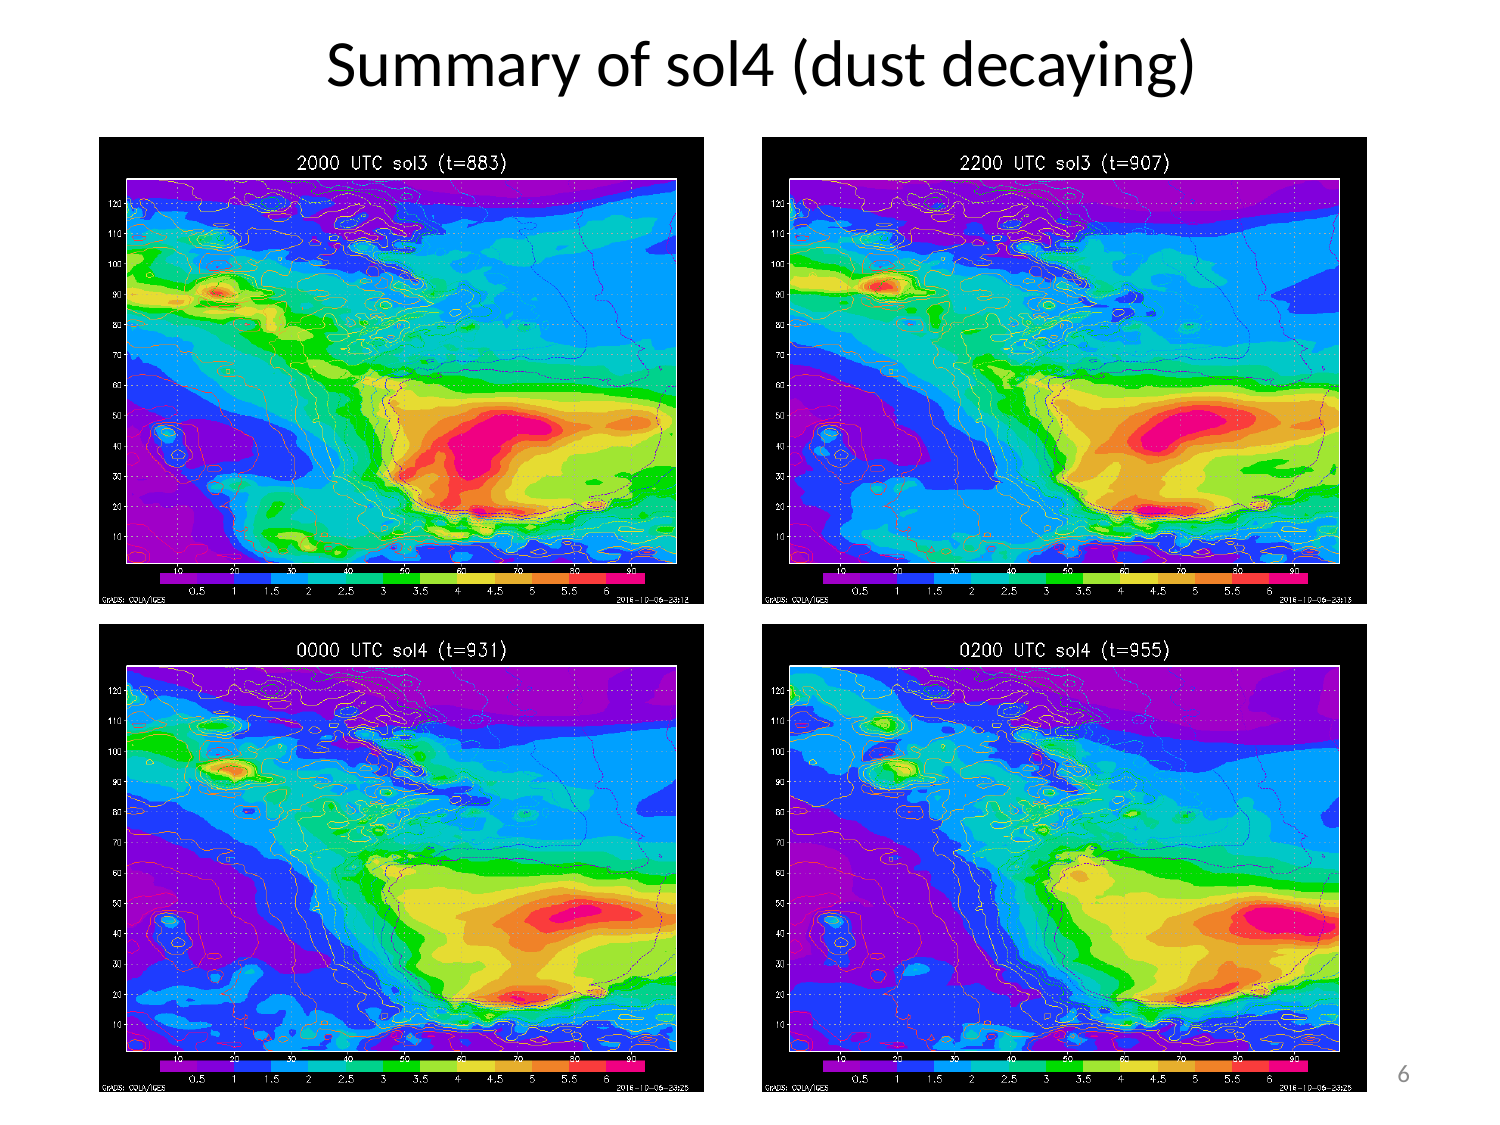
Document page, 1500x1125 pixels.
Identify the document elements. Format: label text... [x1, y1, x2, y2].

picture [99, 624, 705, 1092]
picture [762, 137, 1367, 605]
title Summary of sol4 (dust decaying) [87, 12, 1438, 108]
picture [762, 624, 1367, 1092]
slide_number 6 [1074, 1042, 1425, 1103]
picture [99, 137, 705, 605]
